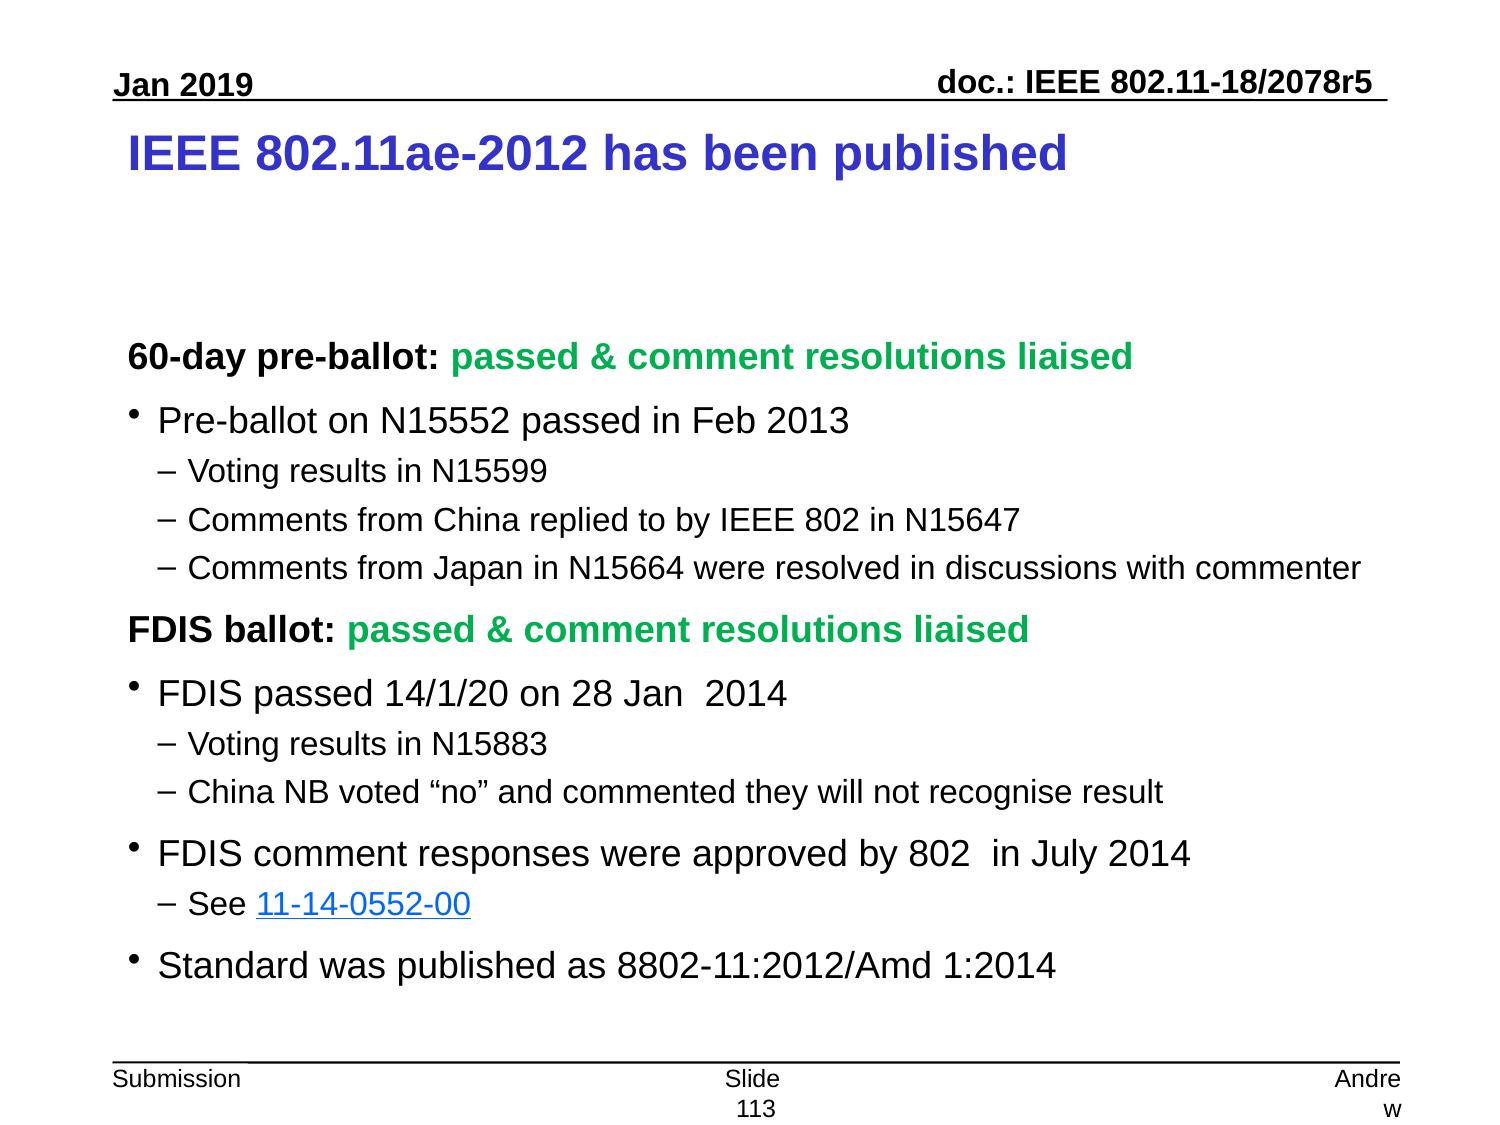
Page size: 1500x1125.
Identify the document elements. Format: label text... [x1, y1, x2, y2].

slide_number Slide 113 [709, 1061, 803, 1093]
list 60-day pre-ballot: passed & comment resolutions liaised Pre-ballot on N15552 passed in Feb 2013 Voting results in N15599 Comments from China replied to by IEEE 802 in N15647 Comments from Japan in N15664 were resolved in discussions with commenter FDIS ballot: passed & comment resolutions liaised FDIS passed 14/1/20 on 28 Jan 2014 Voting results in N15883 China NB voted “no” and commented they will not recognise result FDIS comment responses were approved by 802 in July 2014 See 11-14-0552-00 Standard was published as 8802-11:2012/Amd 1:2014 [112, 324, 1388, 1000]
footer Andrew Myles, Cisco [1320, 1061, 1402, 1093]
title IEEE 802.11ae-2012 has been published [112, 112, 1475, 288]
